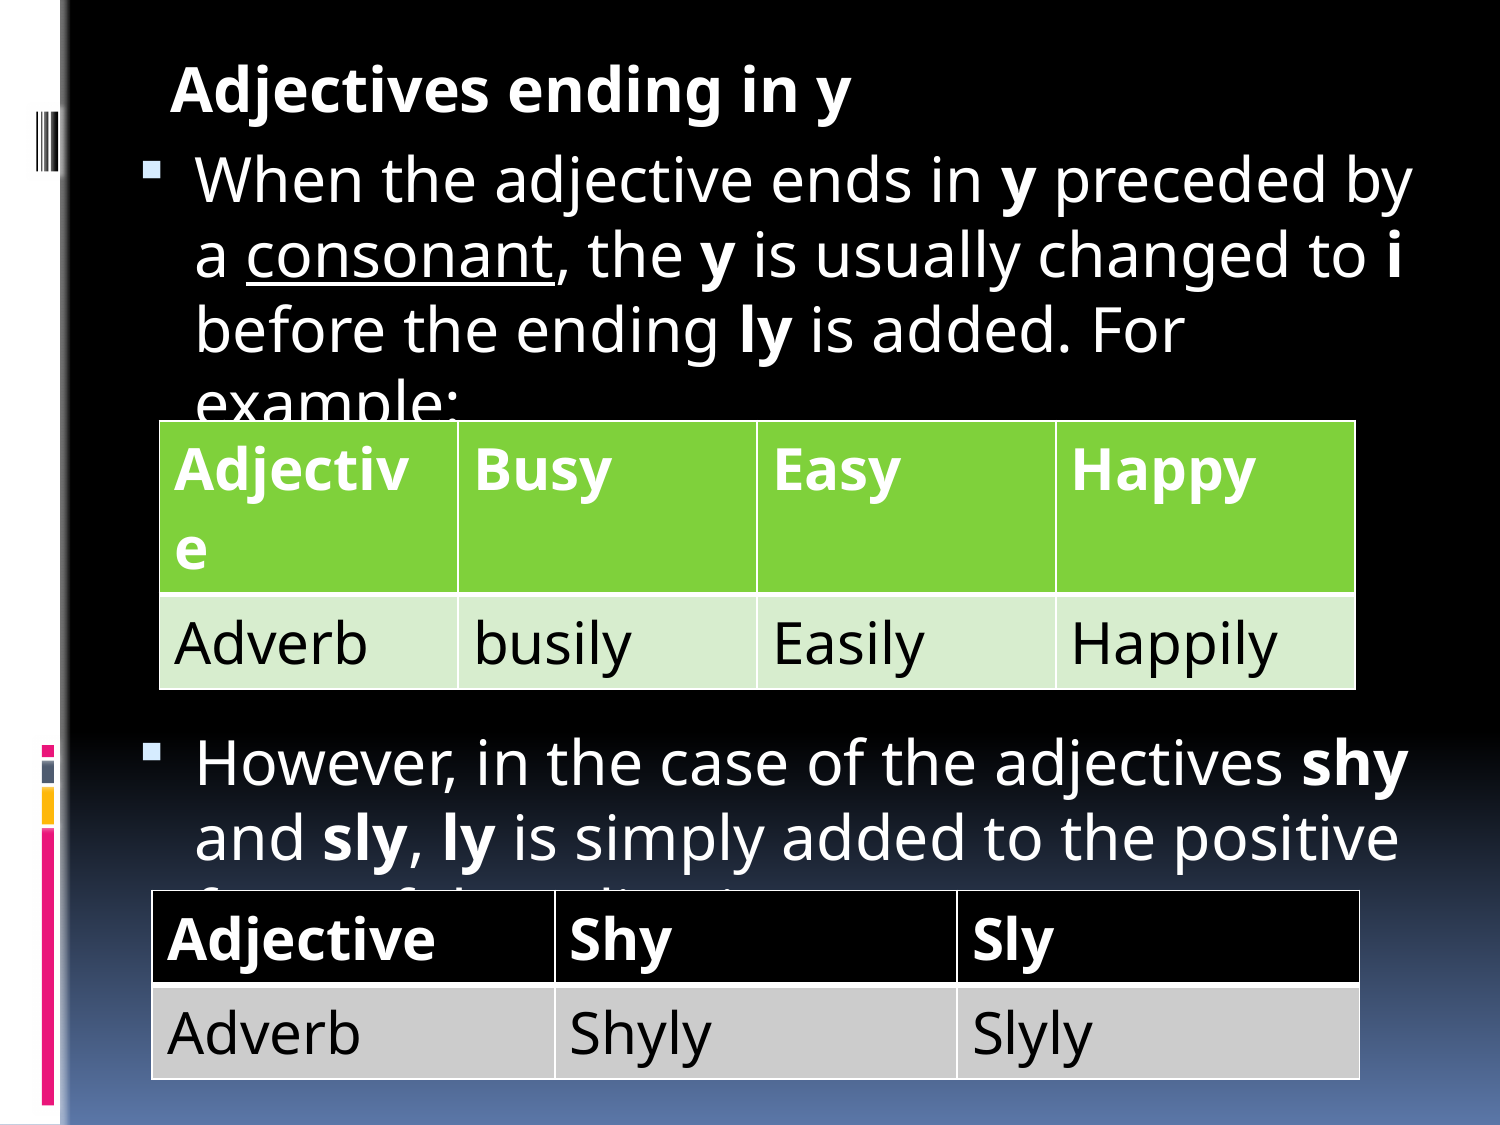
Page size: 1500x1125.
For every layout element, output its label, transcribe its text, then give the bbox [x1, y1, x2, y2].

table_cell Happily [1057, 597, 1354, 688]
table_header Adjective [153, 891, 554, 982]
table_cell Easily [758, 597, 1055, 688]
table_cell Shyly [556, 988, 956, 1078]
table_header Happy [1057, 422, 1354, 592]
table_cell Adverb [153, 988, 554, 1078]
list Adjectives ending in y When the adjective ends in y preceded by a consonant, the y is usually changed to i before the ending ly is added. For example: However, in the case of the adjectives shy and sly, ly is simply added to the positive form of the adjective: [112, 42, 1463, 1013]
table_cell Adverb [160, 597, 457, 688]
table_header Easy [758, 422, 1055, 592]
table_header Sly [958, 891, 1359, 982]
table_header Busy [459, 422, 756, 592]
table_cell Slyly [958, 988, 1359, 1078]
table_header Adjective [160, 422, 457, 592]
table_header Shy [556, 891, 956, 982]
table_cell busily [459, 597, 756, 688]
